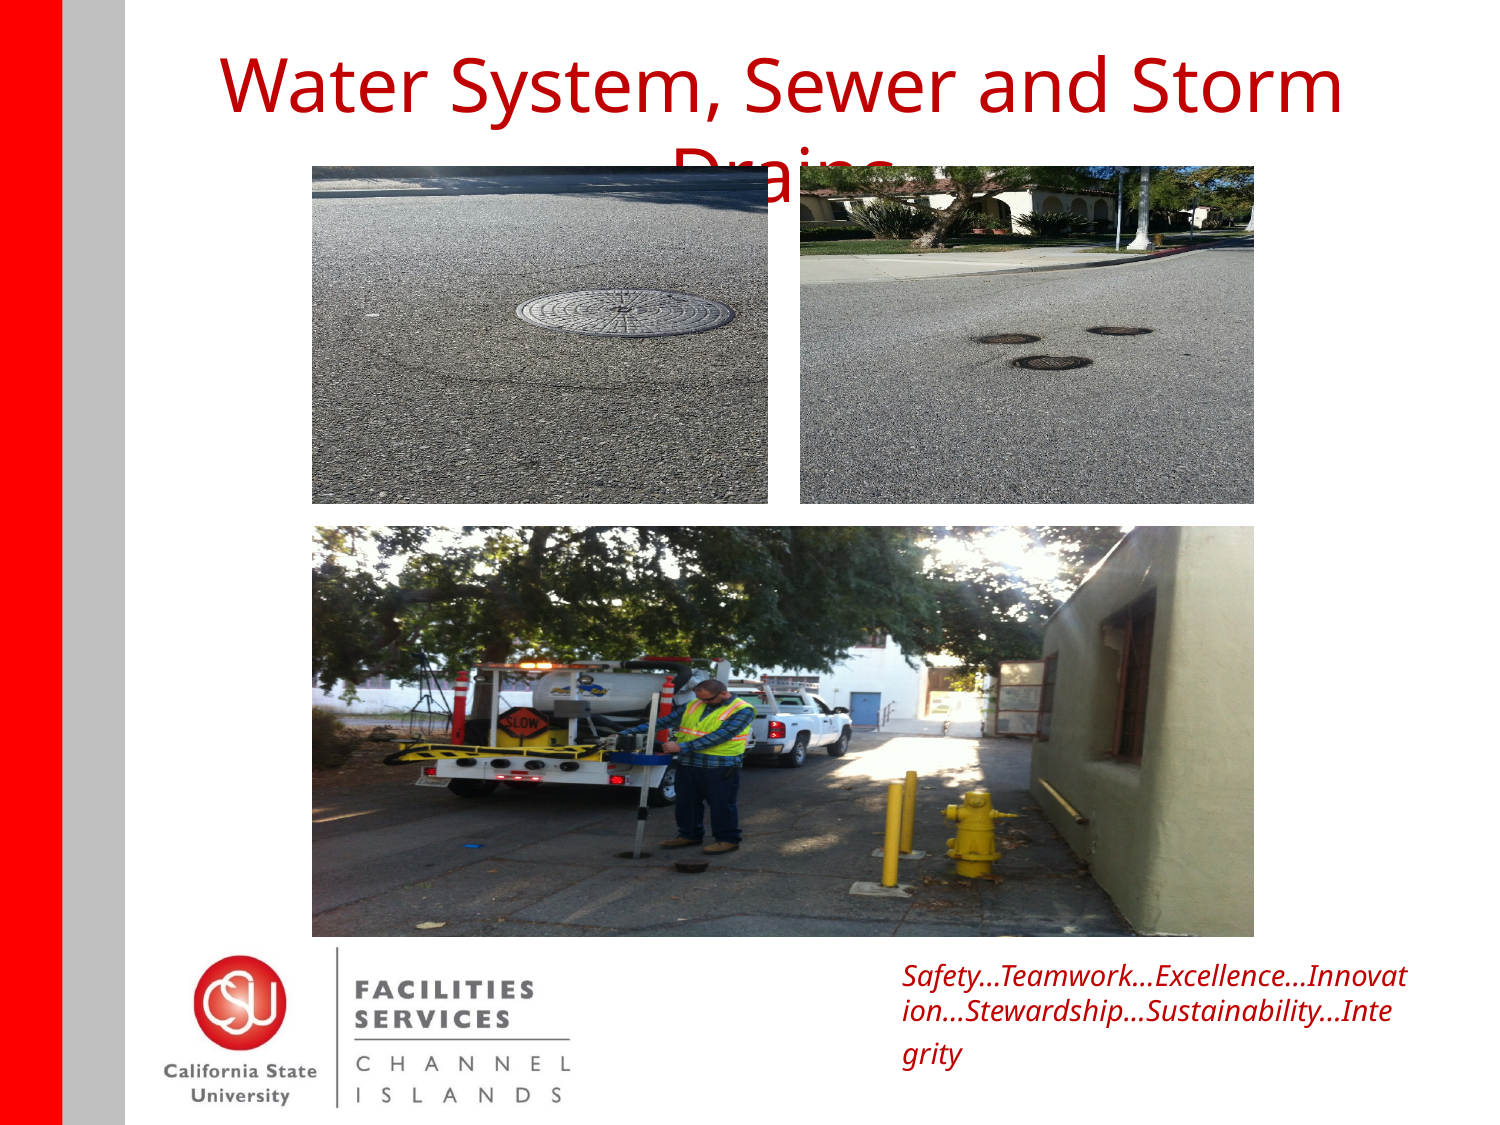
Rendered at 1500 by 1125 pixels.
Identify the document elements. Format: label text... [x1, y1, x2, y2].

picture [799, 165, 1255, 504]
title Water System, Sewer and Storm Drains [129, 30, 1438, 143]
picture [149, 526, 1255, 1121]
picture [312, 165, 768, 504]
